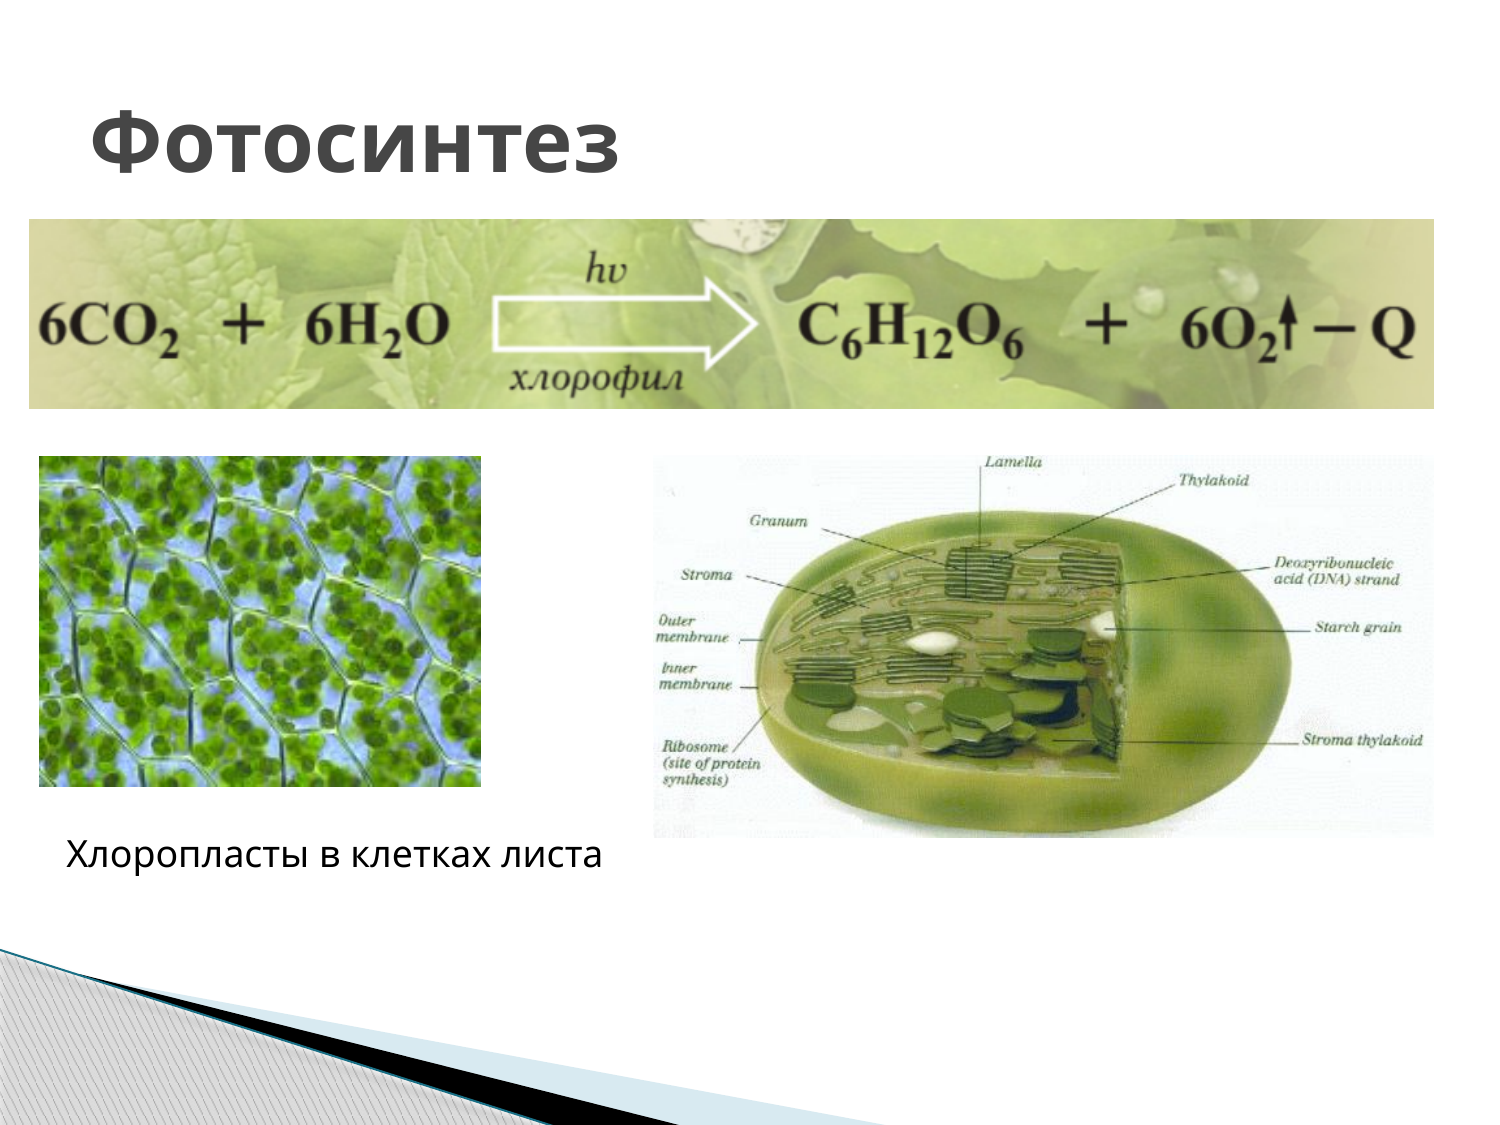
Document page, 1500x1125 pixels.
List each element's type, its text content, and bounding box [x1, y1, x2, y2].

picture [653, 455, 1434, 838]
text_box Хлоропласты в клетках листа [51, 822, 619, 882]
picture [39, 455, 481, 788]
picture [29, 219, 1434, 410]
title Фотосинтез [75, 45, 1425, 219]
